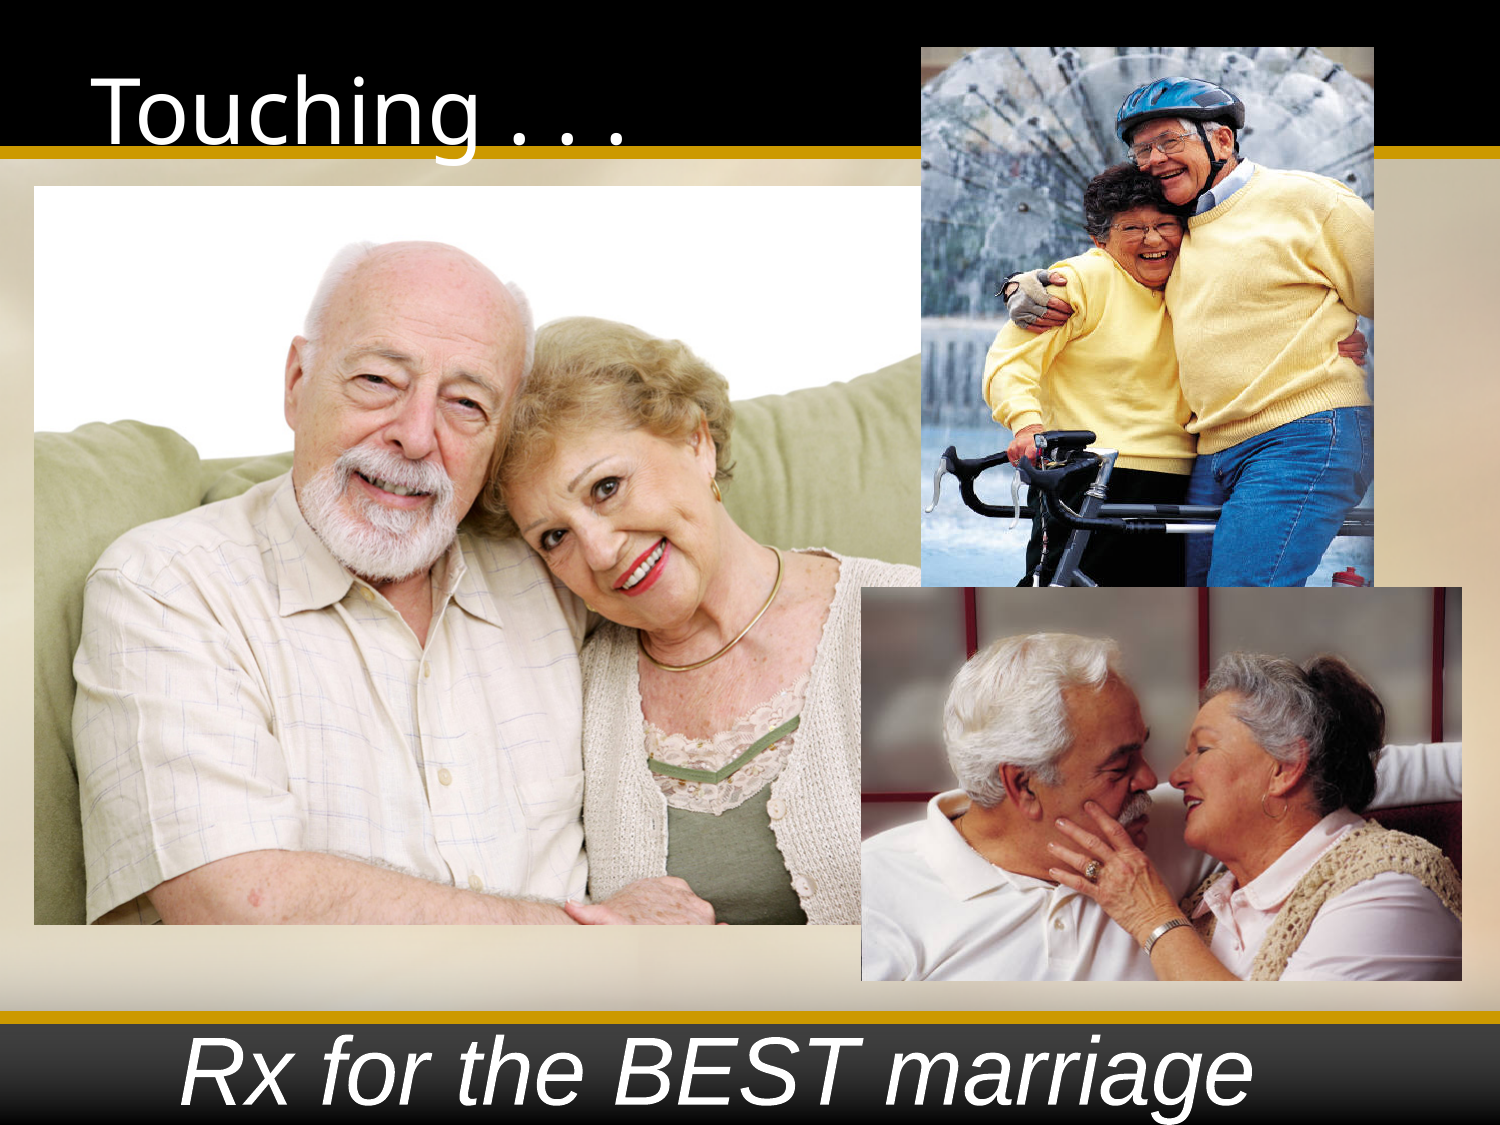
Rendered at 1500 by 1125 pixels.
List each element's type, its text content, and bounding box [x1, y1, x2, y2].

picture [34, 47, 1462, 981]
title Touching . . . [75, 45, 1425, 233]
